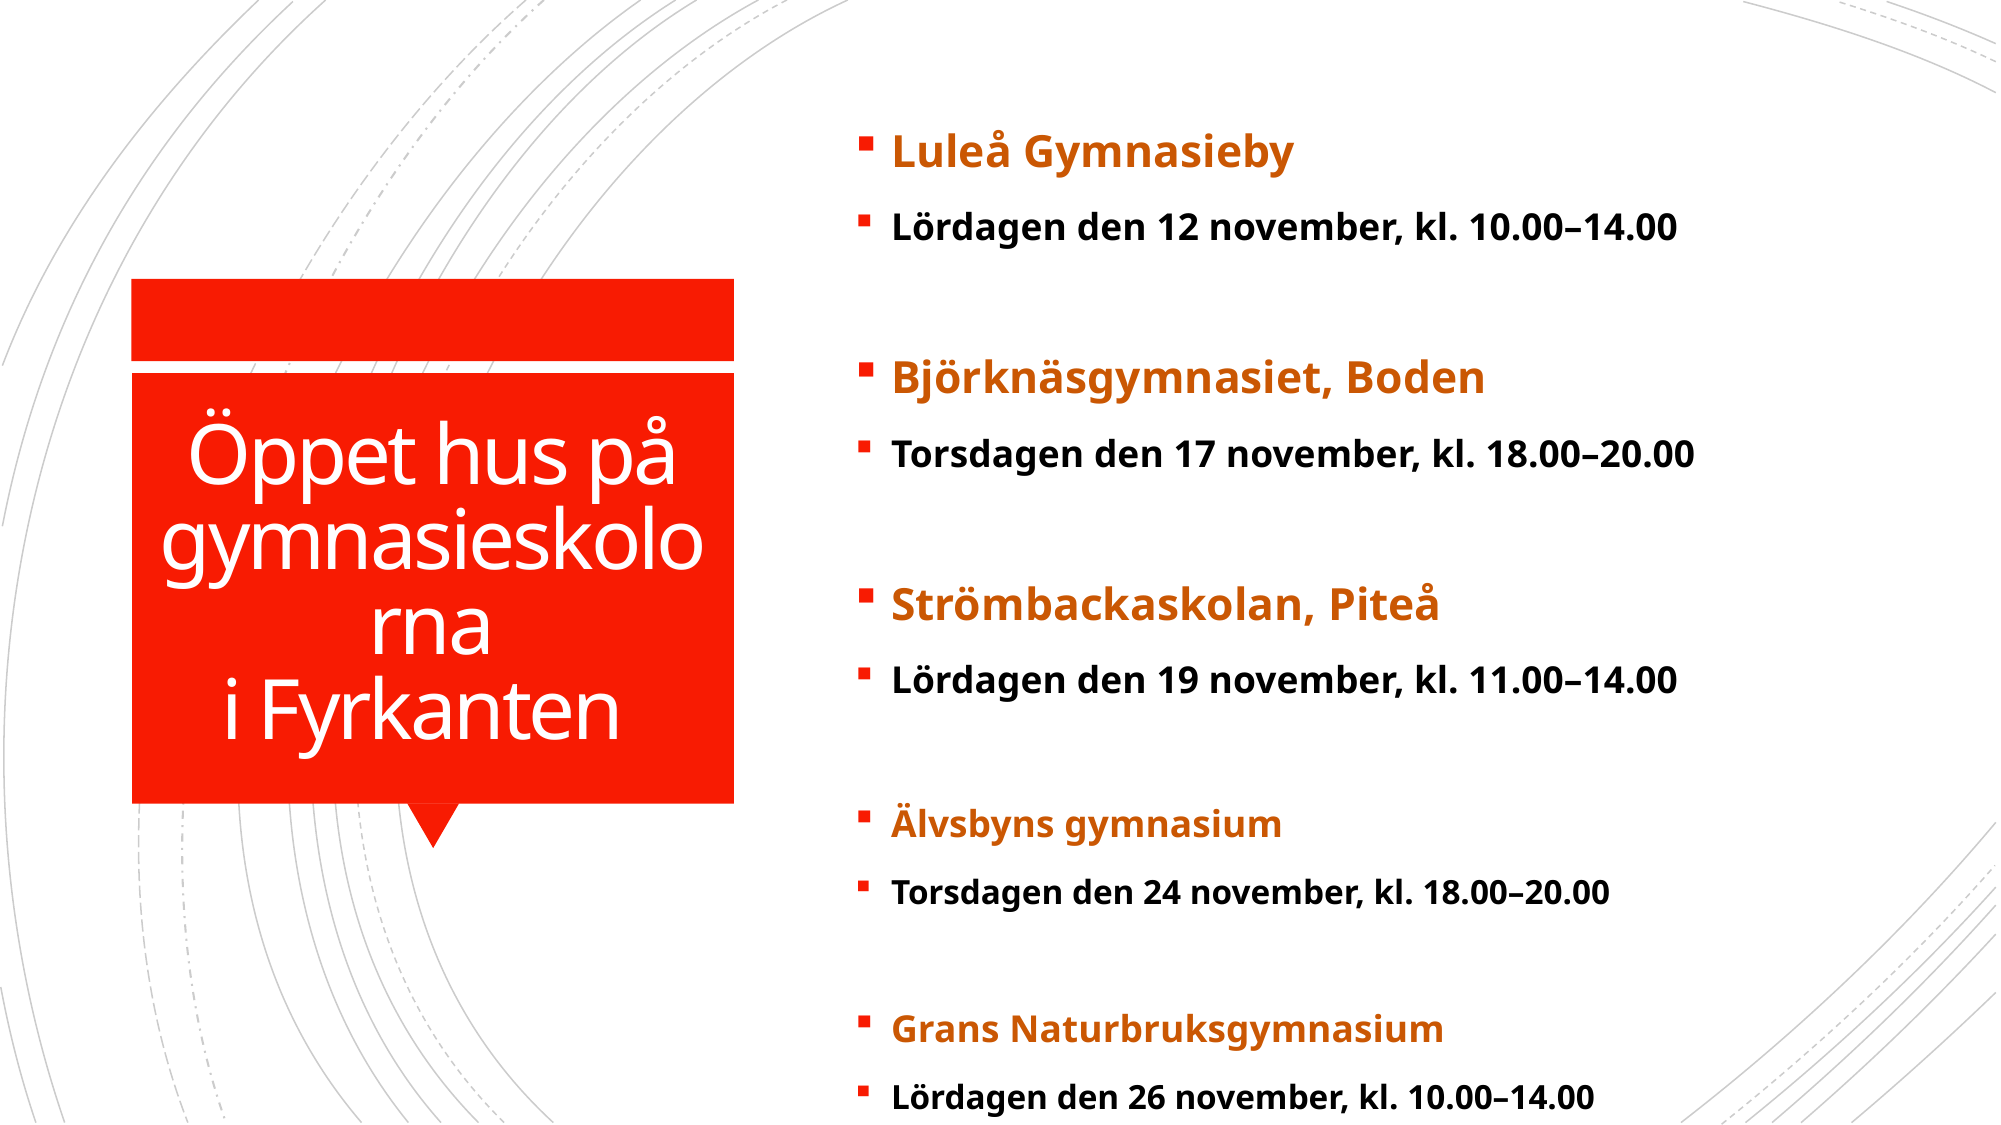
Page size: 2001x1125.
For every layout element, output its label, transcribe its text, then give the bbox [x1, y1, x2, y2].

list Luleå Gymnasieby Lördagen den 12 november, kl. 10.00–14.00 Björknäsgymnasiet, Boden Torsdagen den 17 november, kl. 18.00–20.00 Strömbackaskolan, Piteå Lördagen den 19 november, kl. 11.00–14.00 Älvsbyns gymnasium Torsdagen den 24 november, kl. 18.00–20.00 Grans Naturbruksgymnasium Lördagen den 26 november, kl. 10.00–14.00 [840, 41, 1869, 1125]
title Öppet hus på gymnasieskolorna i Fyrkanten [131, 383, 733, 789]
